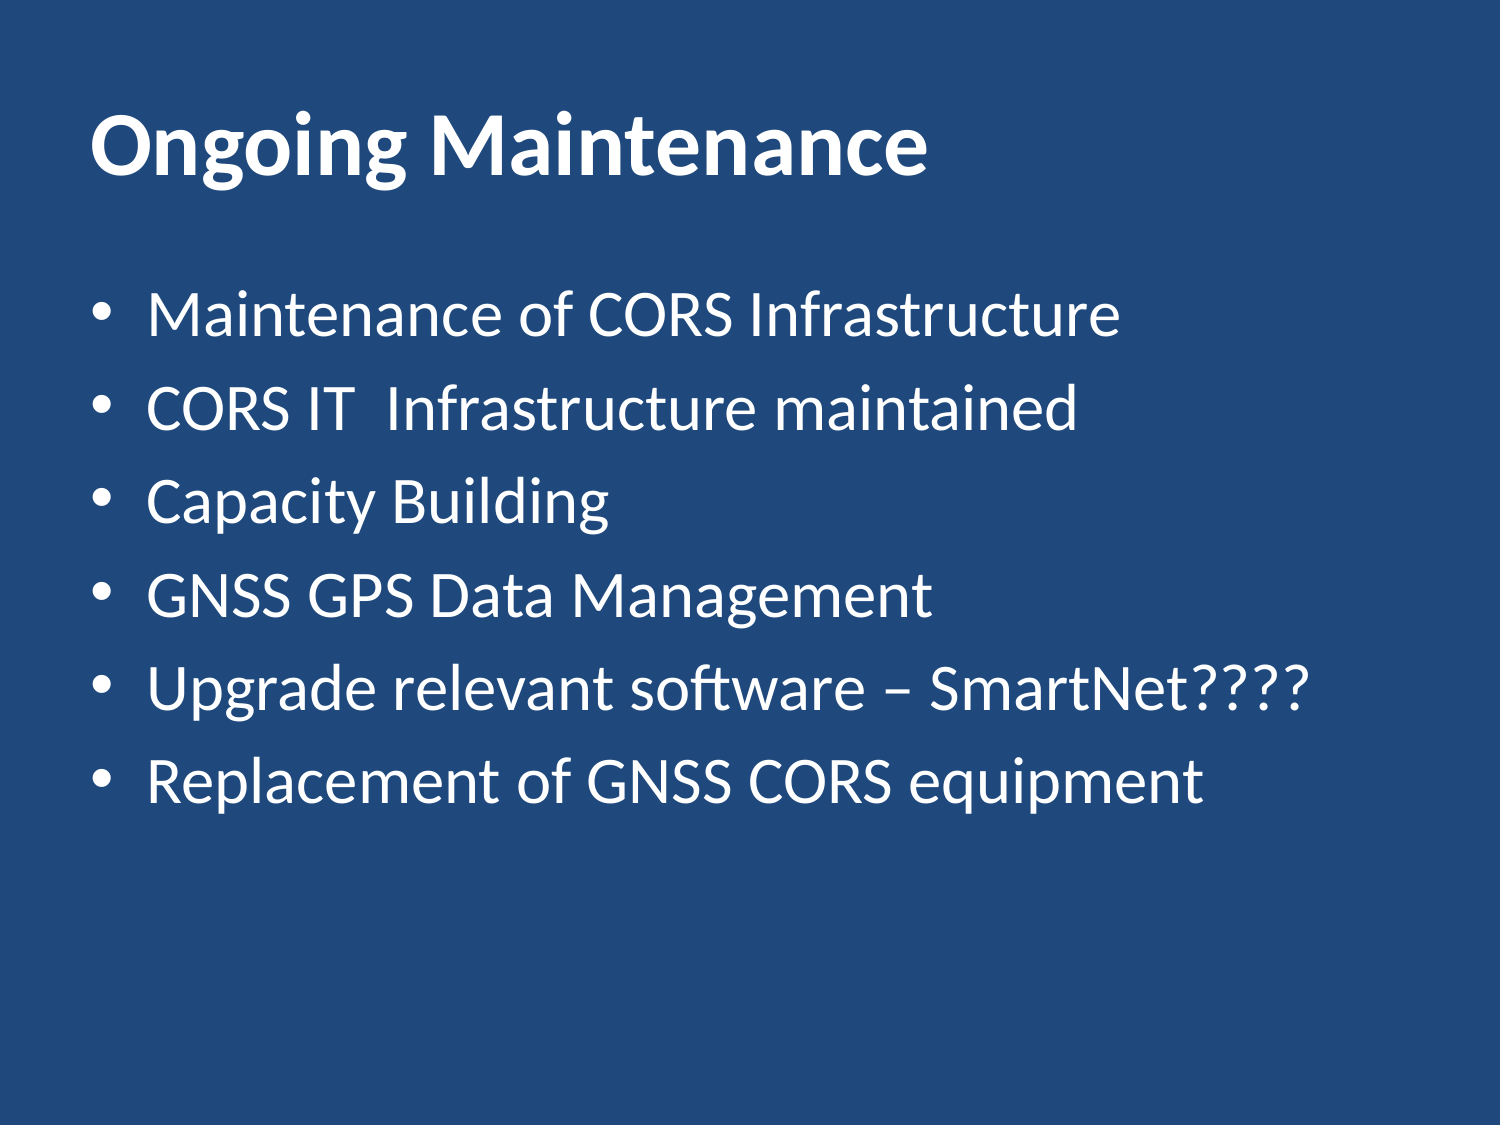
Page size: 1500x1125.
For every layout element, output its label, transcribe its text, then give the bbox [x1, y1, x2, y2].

list Maintenance of CORS Infrastructure CORS IT Infrastructure maintained Capacity Building GNSS GPS Data Management Upgrade relevant software – SmartNet???? Replacement of GNSS CORS equipment [75, 262, 1425, 1005]
title Ongoing Maintenance [75, 45, 1425, 233]
